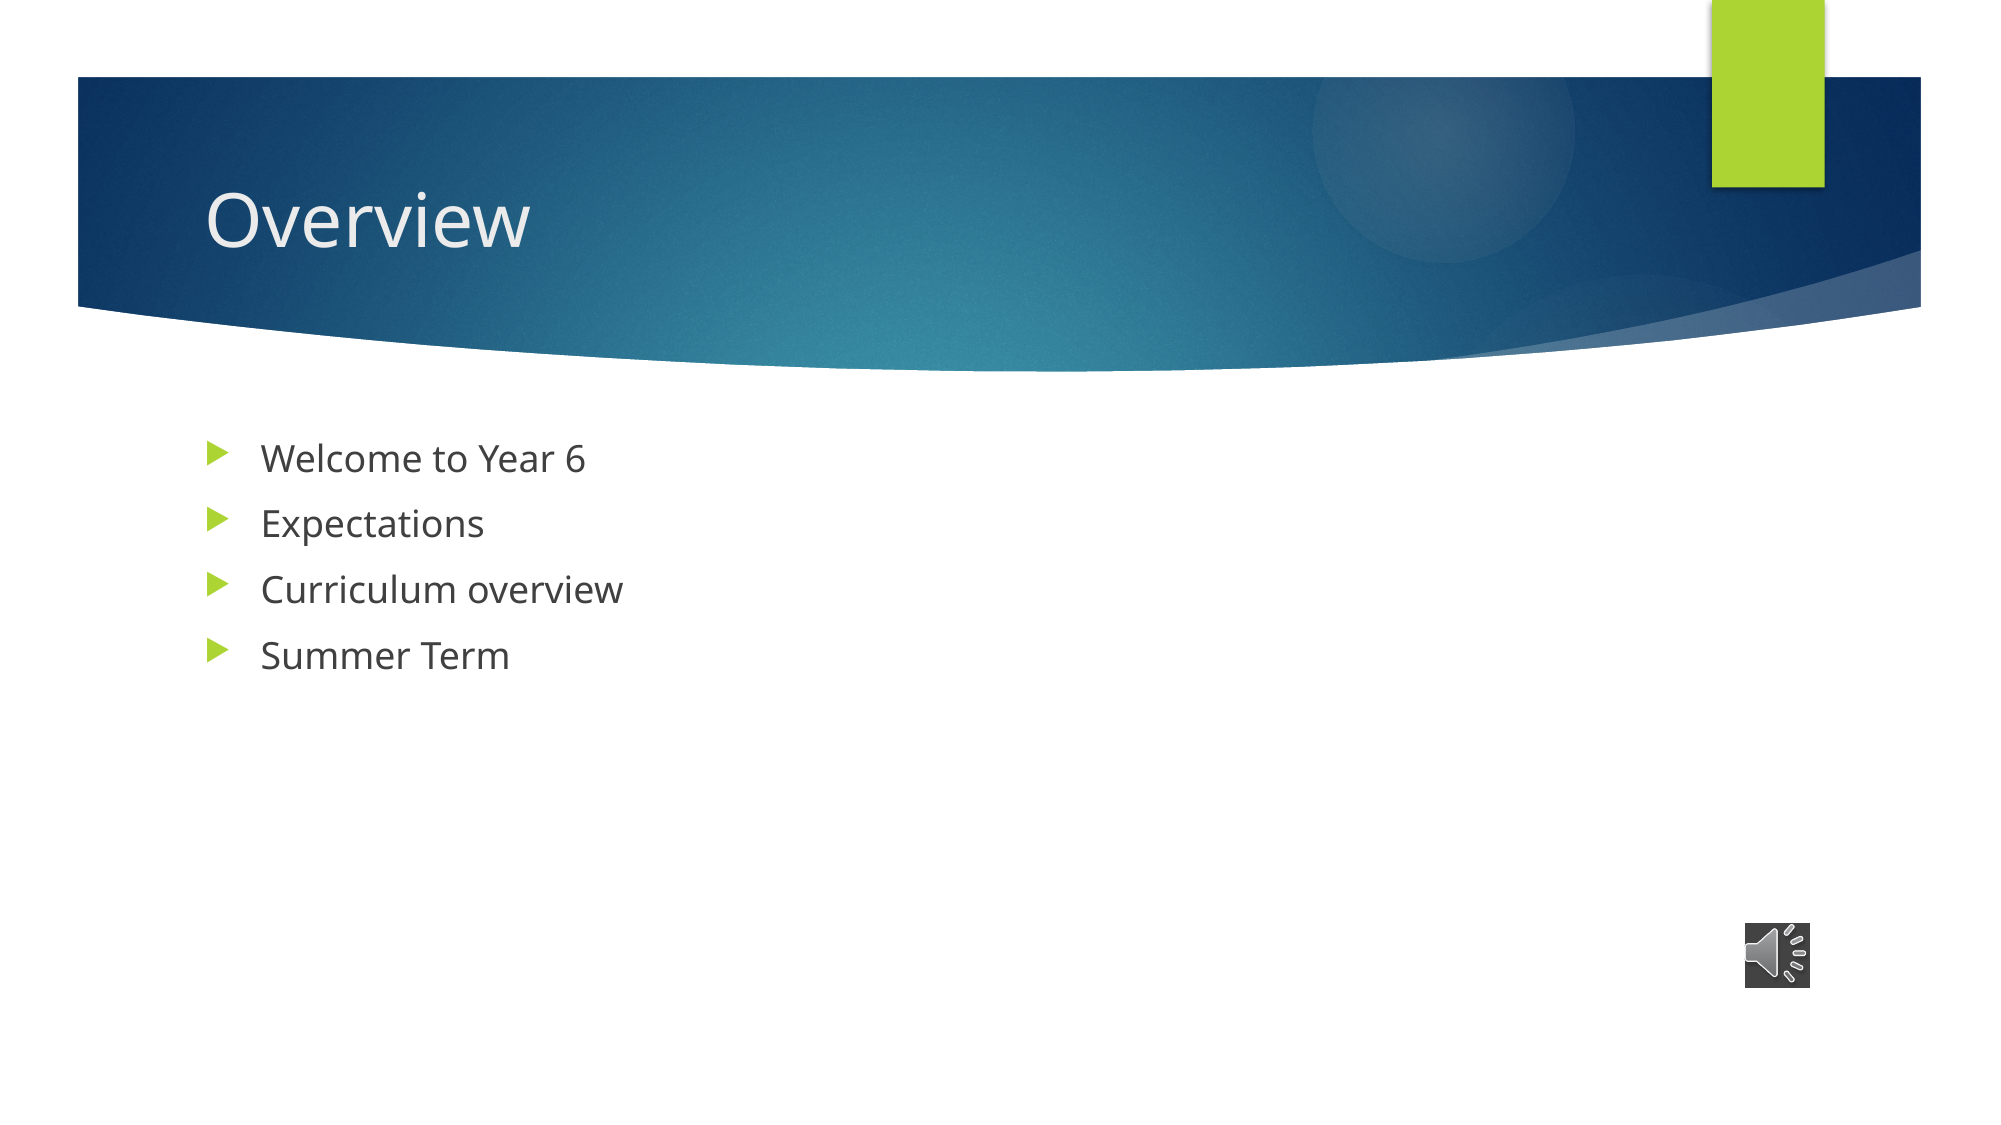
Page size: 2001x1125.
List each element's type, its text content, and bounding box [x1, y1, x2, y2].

picture [1743, 921, 1811, 989]
title Overview [189, 159, 1627, 276]
list Welcome to Year 6 Expectations Curriculum overview Summer Term [189, 427, 1627, 988]
